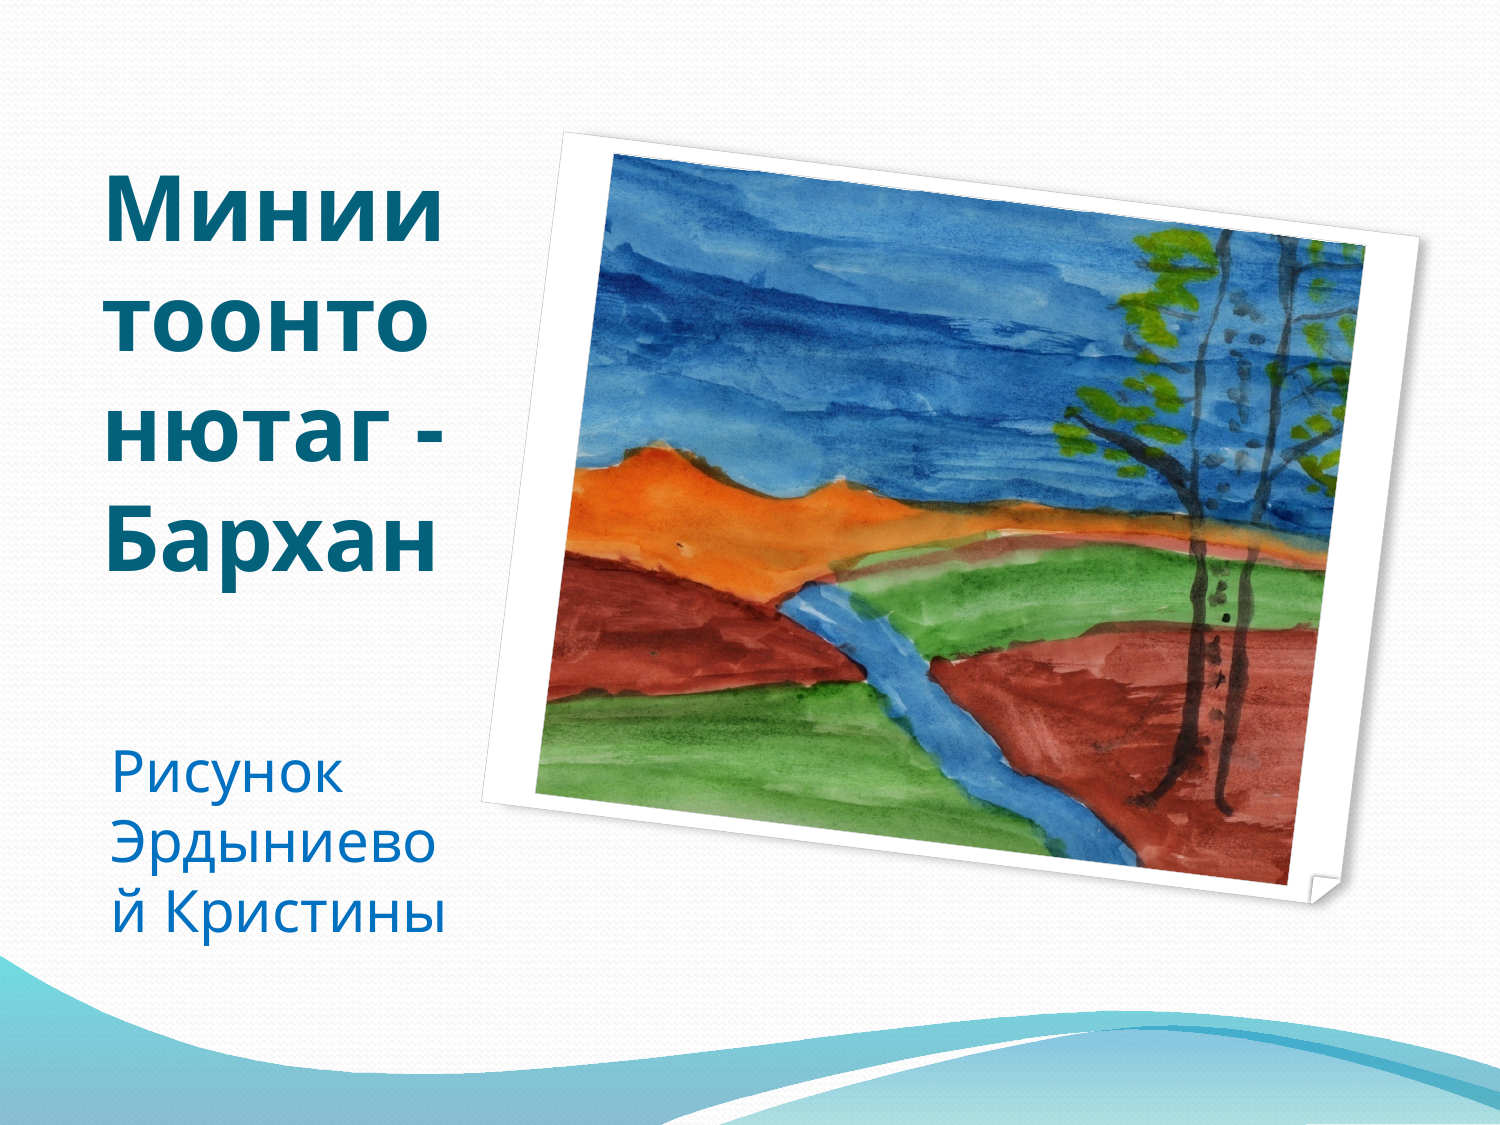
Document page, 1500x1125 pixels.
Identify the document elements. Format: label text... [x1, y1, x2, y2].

picture [536, 552, 566, 796]
picture [1333, 243, 1365, 503]
picture [571, 154, 1330, 842]
list Рисунок Эрдыниевой Кристины [99, 726, 463, 822]
title Минии тоонто нютаг - Бархан [93, 117, 457, 598]
picture [1023, 852, 1291, 885]
